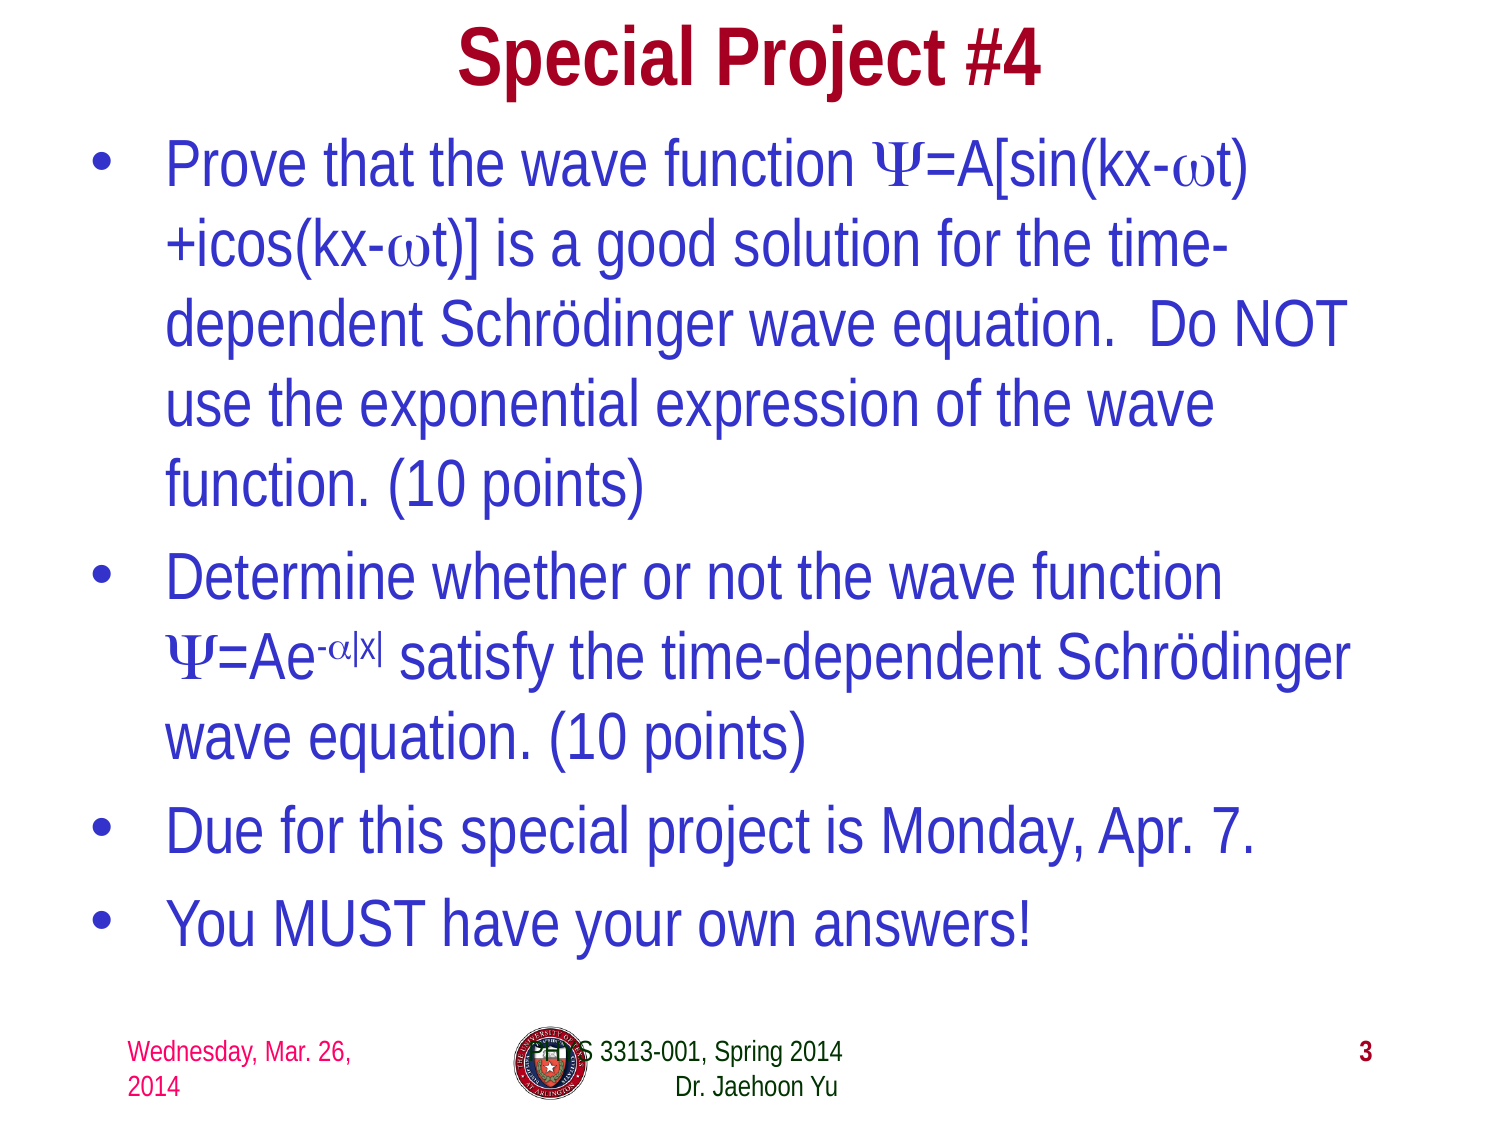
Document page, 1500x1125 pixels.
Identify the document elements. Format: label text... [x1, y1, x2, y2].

subtitle Prove that the wave function Ψ=A[sin(kx-ωt)+icos(kx-ωt)] is a good solution for the time-dependent Schrödinger wave equation. Do NOT use the exponential expression of the wave function. (10 points) Determine whether or not the wave function Ψ=Ae-α|x| satisfy the time-dependent Schrödinger wave equation. (10 points) Due for this special project is Monday, Apr. 7. You MUST have your own answers! [74, 112, 1388, 1013]
footer PHYS 3313-001, Spring 2014 Dr. Jaehoon Yu [512, 1024, 988, 1101]
slide_number 3 [1074, 1024, 1388, 1101]
title Special Project #4 [74, 0, 1425, 105]
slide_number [112, 1024, 426, 1101]
